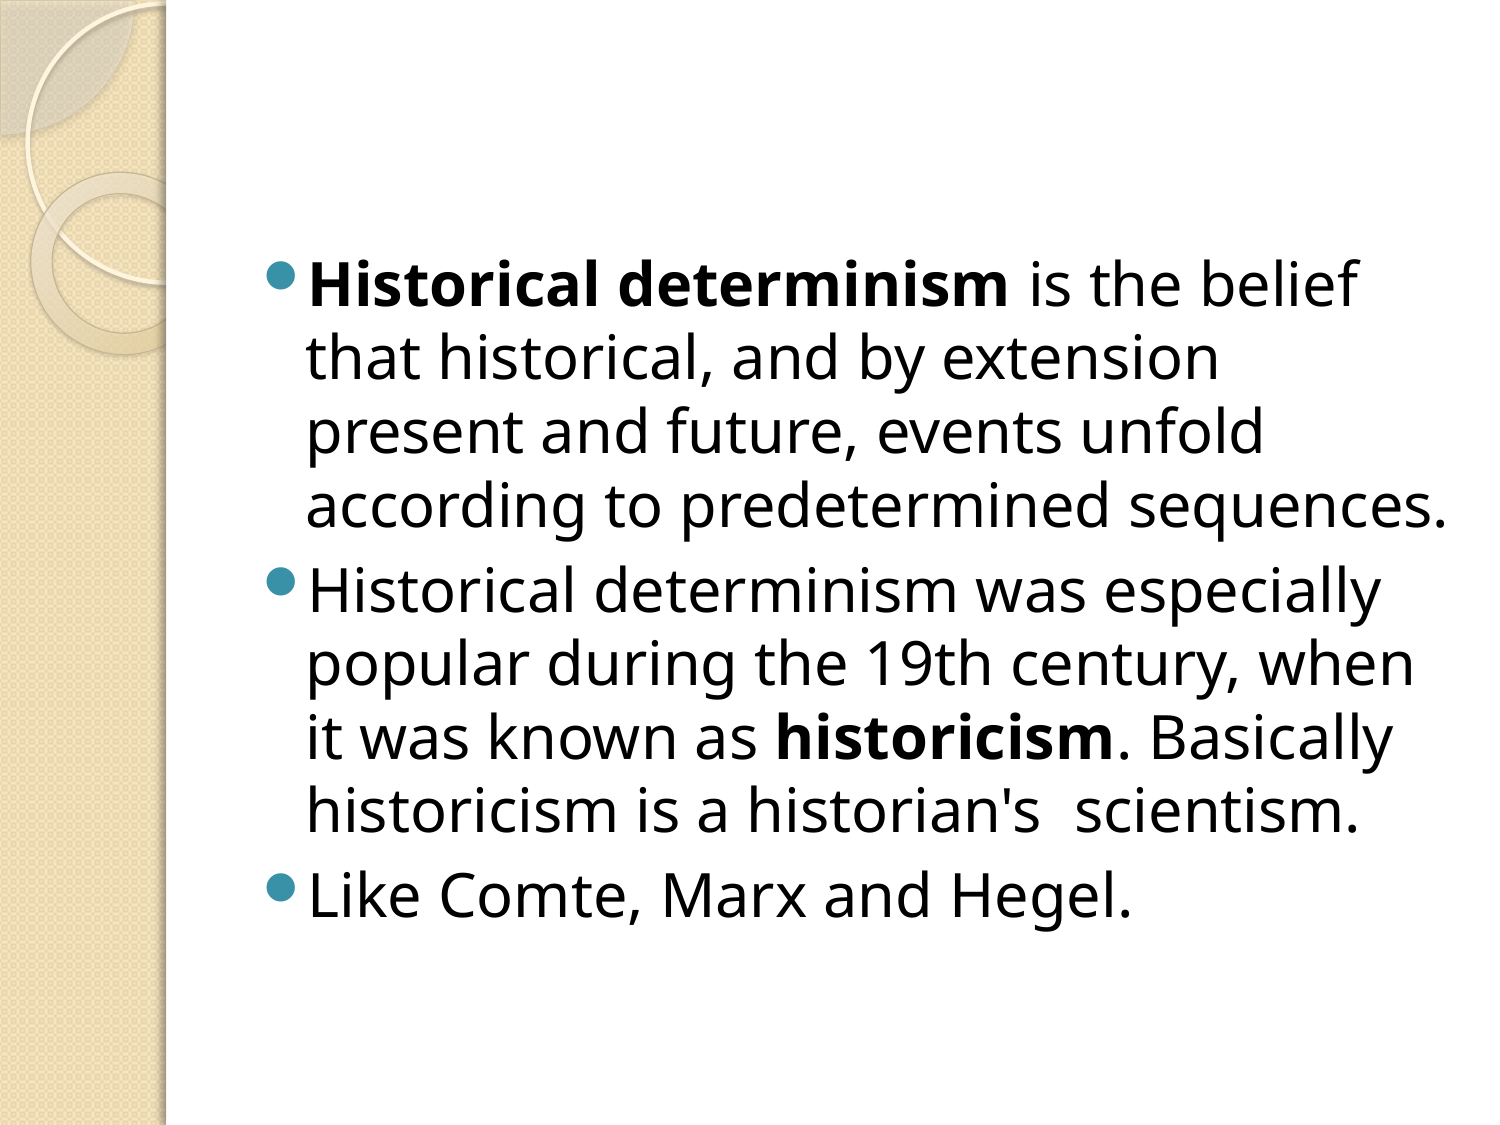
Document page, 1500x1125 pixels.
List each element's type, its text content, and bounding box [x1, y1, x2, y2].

list Historical determinism is the belief that historical, and by extension present and future, events unfold according to predetermined sequences. Historical determinism was especially popular during the 19th century, when it was known as historicism. Basically historicism is a historian's scientism. Like Comte, Marx and Hegel. [235, 237, 1466, 1025]
